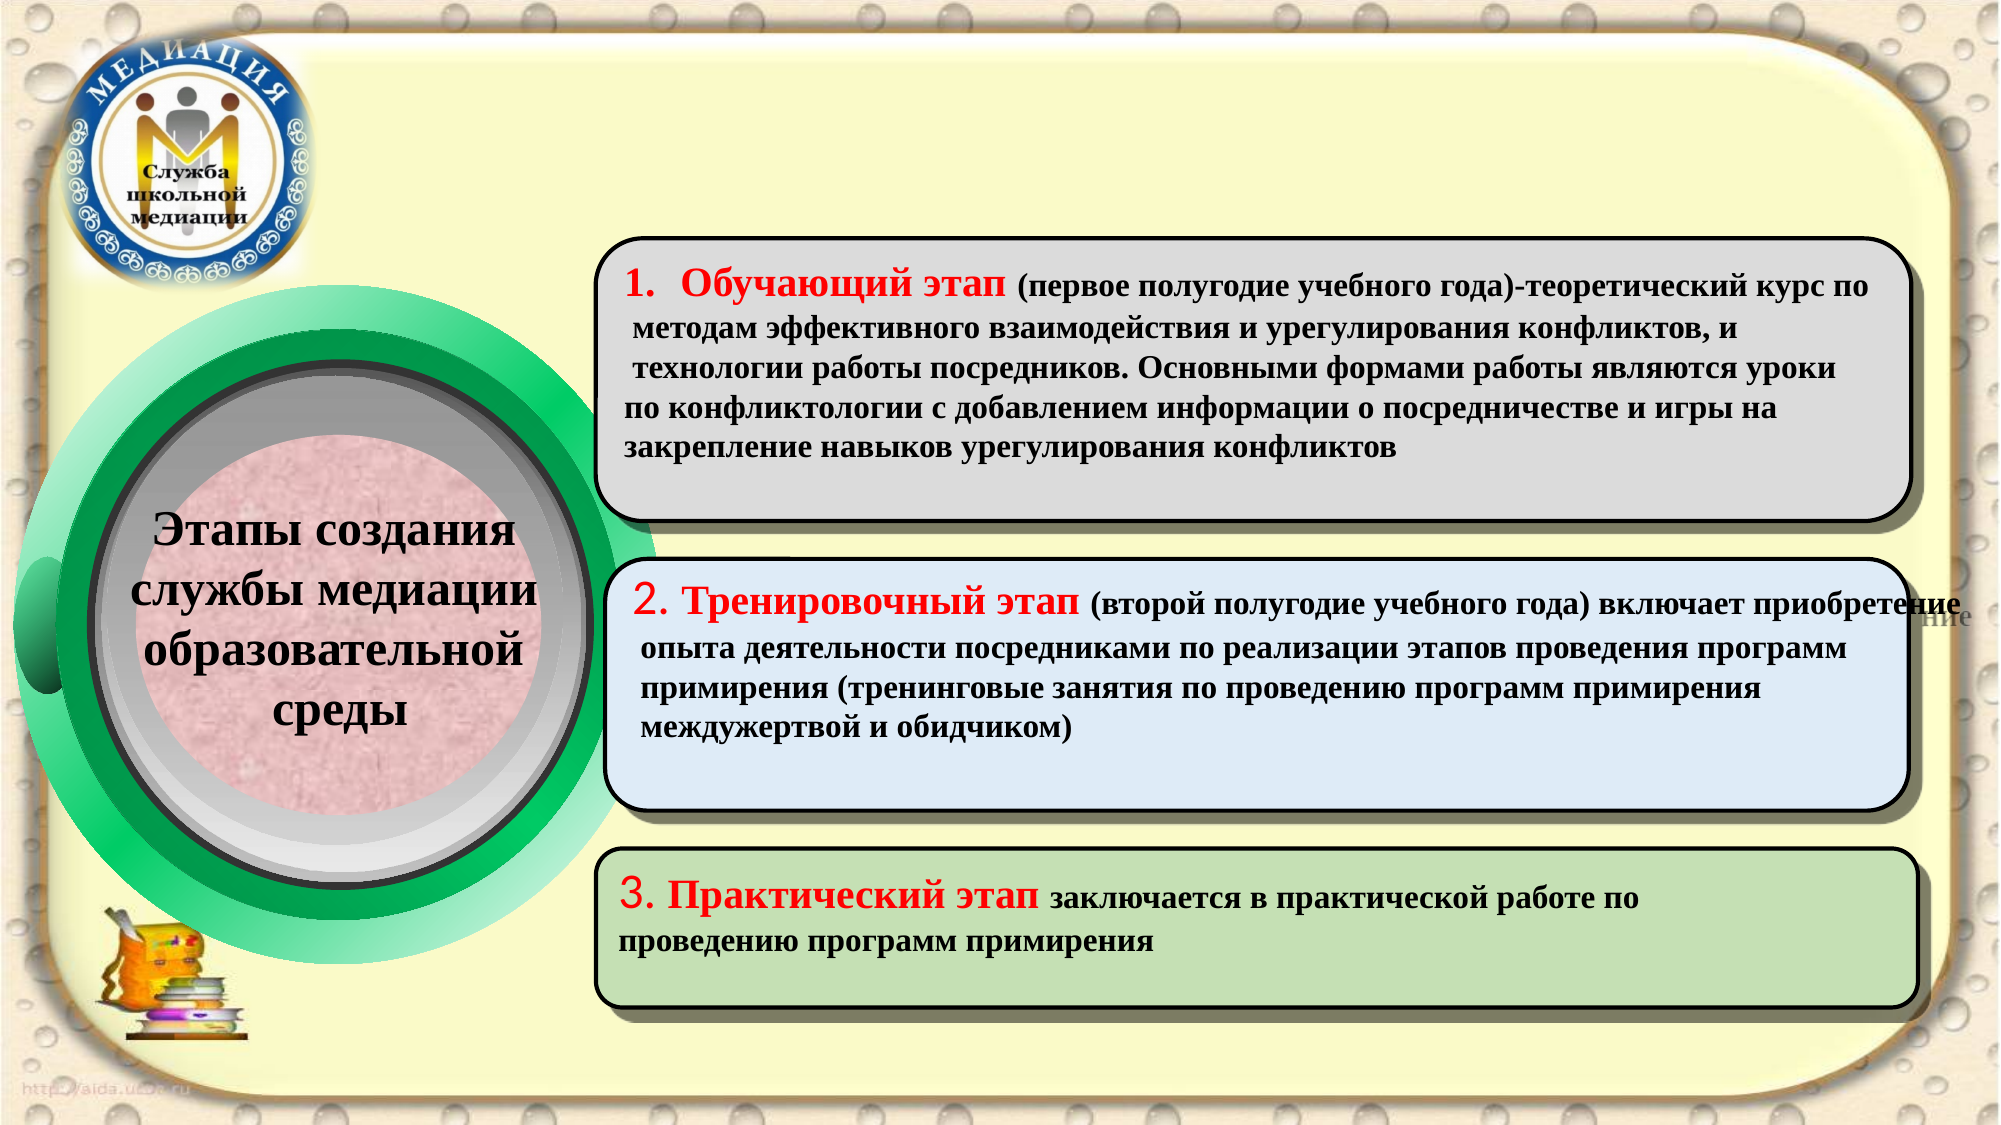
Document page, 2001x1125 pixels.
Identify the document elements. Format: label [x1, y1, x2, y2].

text_box [13, 285, 663, 964]
picture [0, 0, 2000, 1125]
